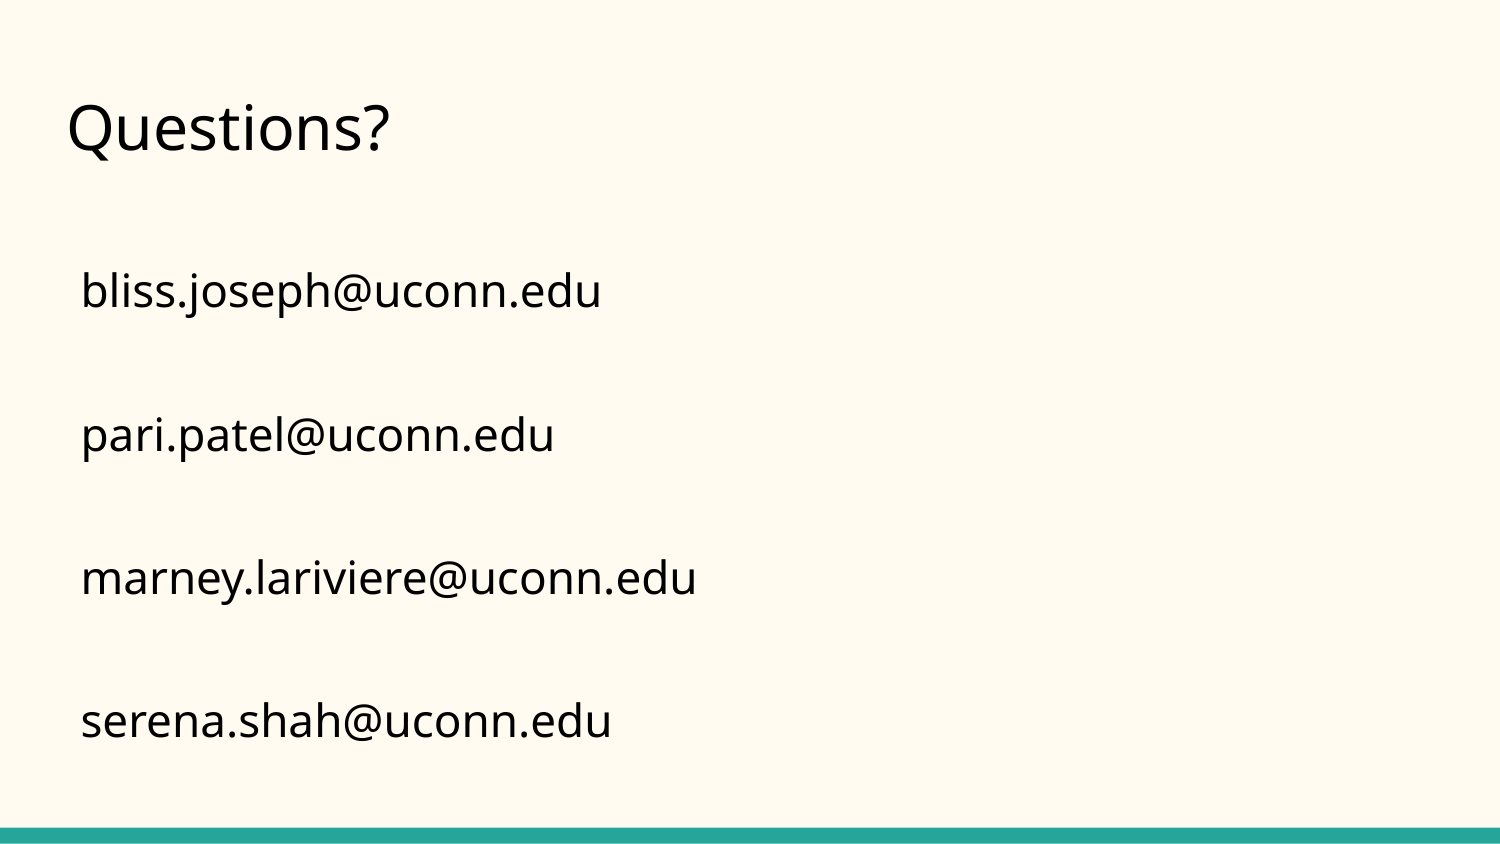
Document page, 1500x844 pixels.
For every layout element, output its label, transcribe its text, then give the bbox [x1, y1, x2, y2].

title Questions? [51, 72, 1449, 174]
list bliss.joseph@uconn.edu pari.patel@uconn.edu marney.lariviere@uconn.edu serena.shah@uconn.edu [51, 192, 1449, 750]
